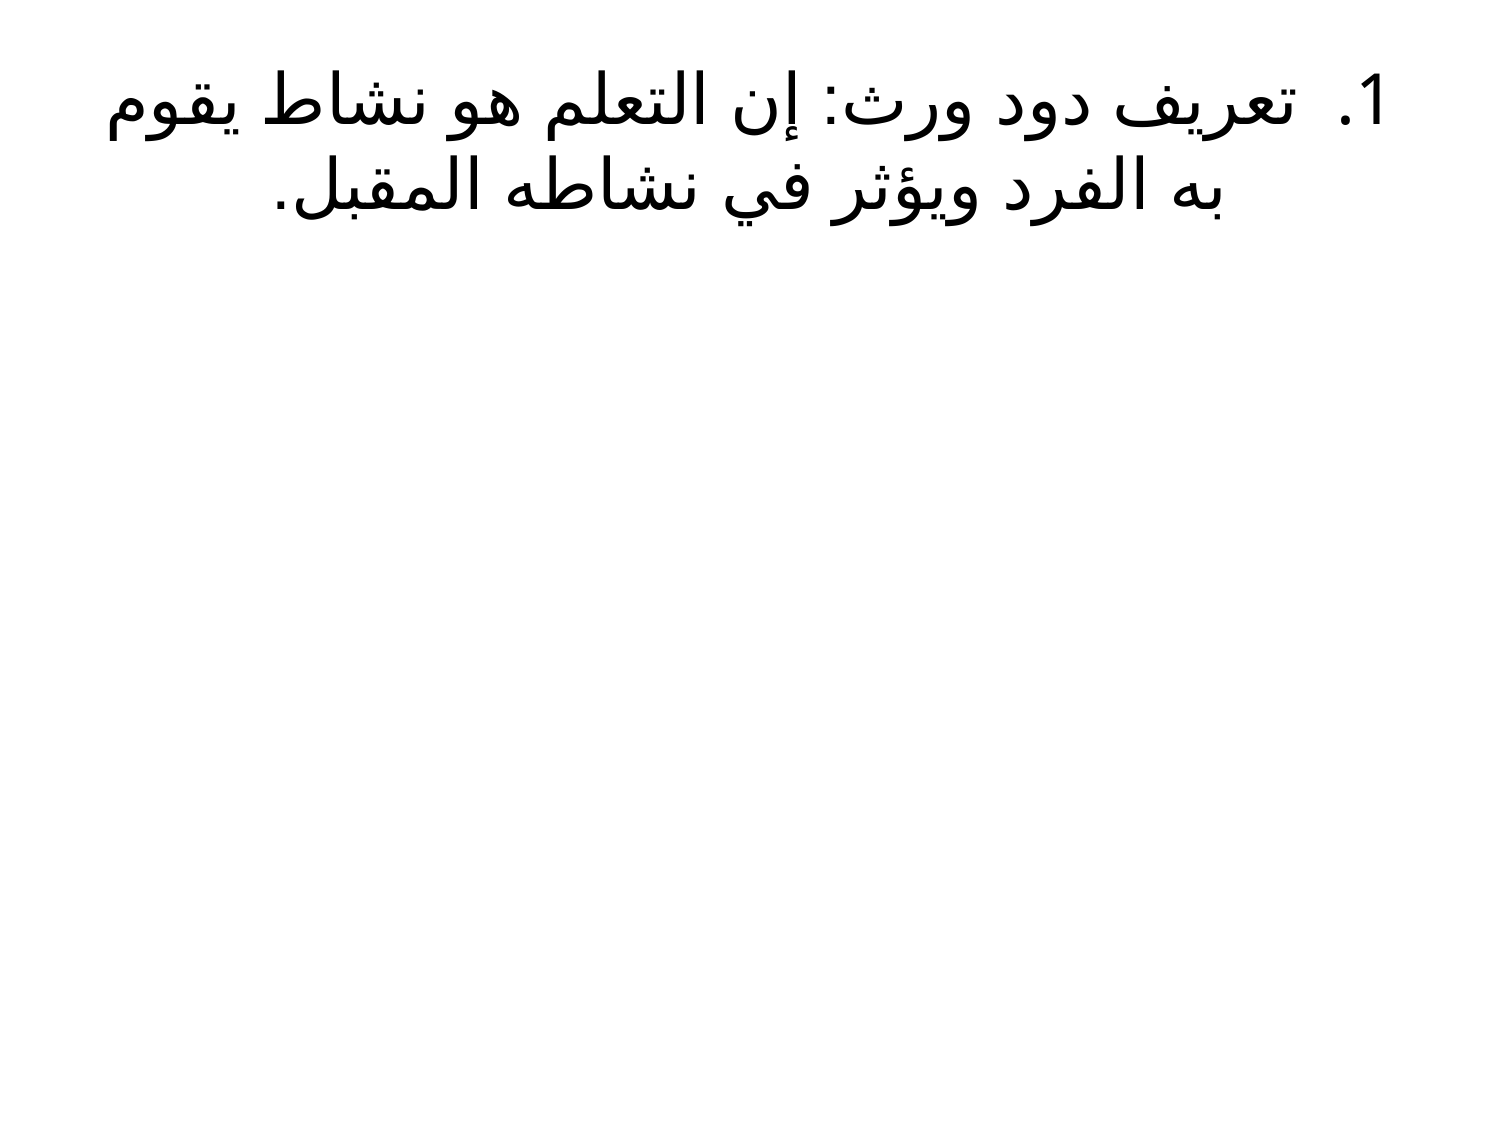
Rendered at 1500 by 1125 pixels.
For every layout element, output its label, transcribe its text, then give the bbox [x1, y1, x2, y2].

title 1. تعريف دود ورث: إن التعلم هو نشاط يقوم به الفرد ويؤثر في نشاطه المقبل. [75, 45, 1425, 233]
